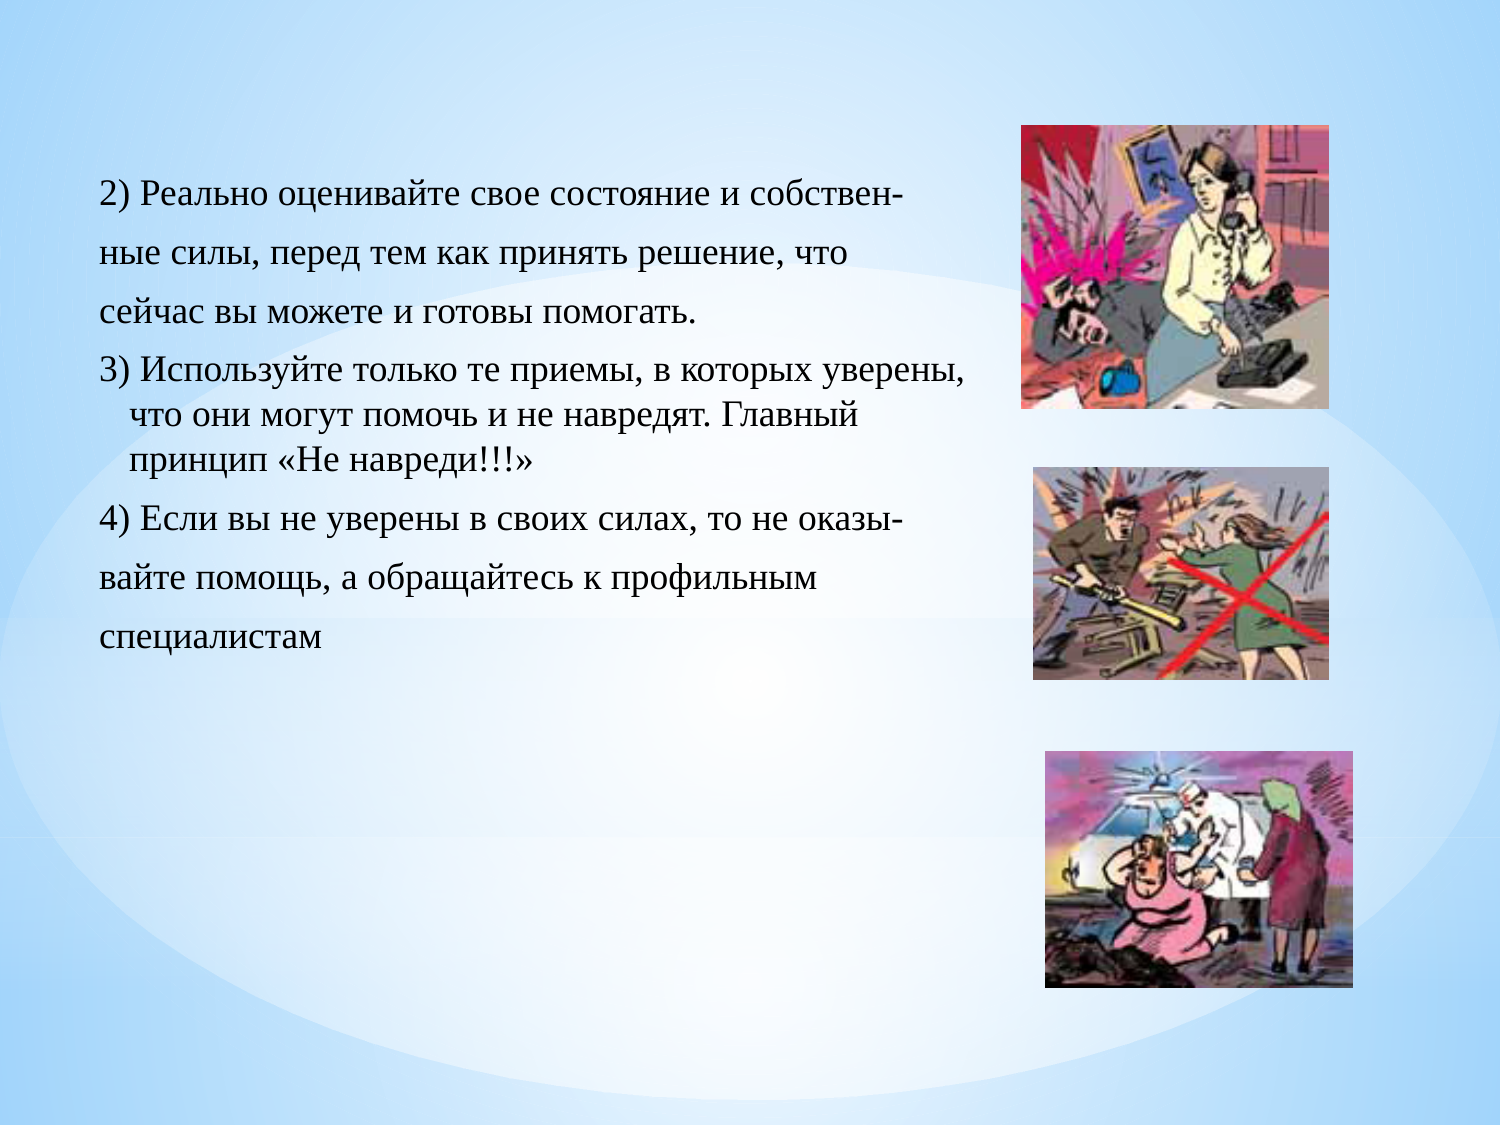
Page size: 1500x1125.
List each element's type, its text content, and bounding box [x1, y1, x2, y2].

picture [1045, 751, 1353, 988]
picture [1021, 125, 1330, 410]
list 2) Реально оценивайте свое состояние и собствен- ные силы, перед тем как принять решение, что сейчас вы можете и готовы помогать. 3) Используйте только те приемы, в которых уверены, что они могут помочь и не навредят. Главный принцип «Не навреди!!!» 4) Если вы не уверены в своих силах, то не оказы- вайте помощь, а обращайтесь к профильным специалистам [76, 101, 1010, 1043]
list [1033, 467, 1330, 681]
